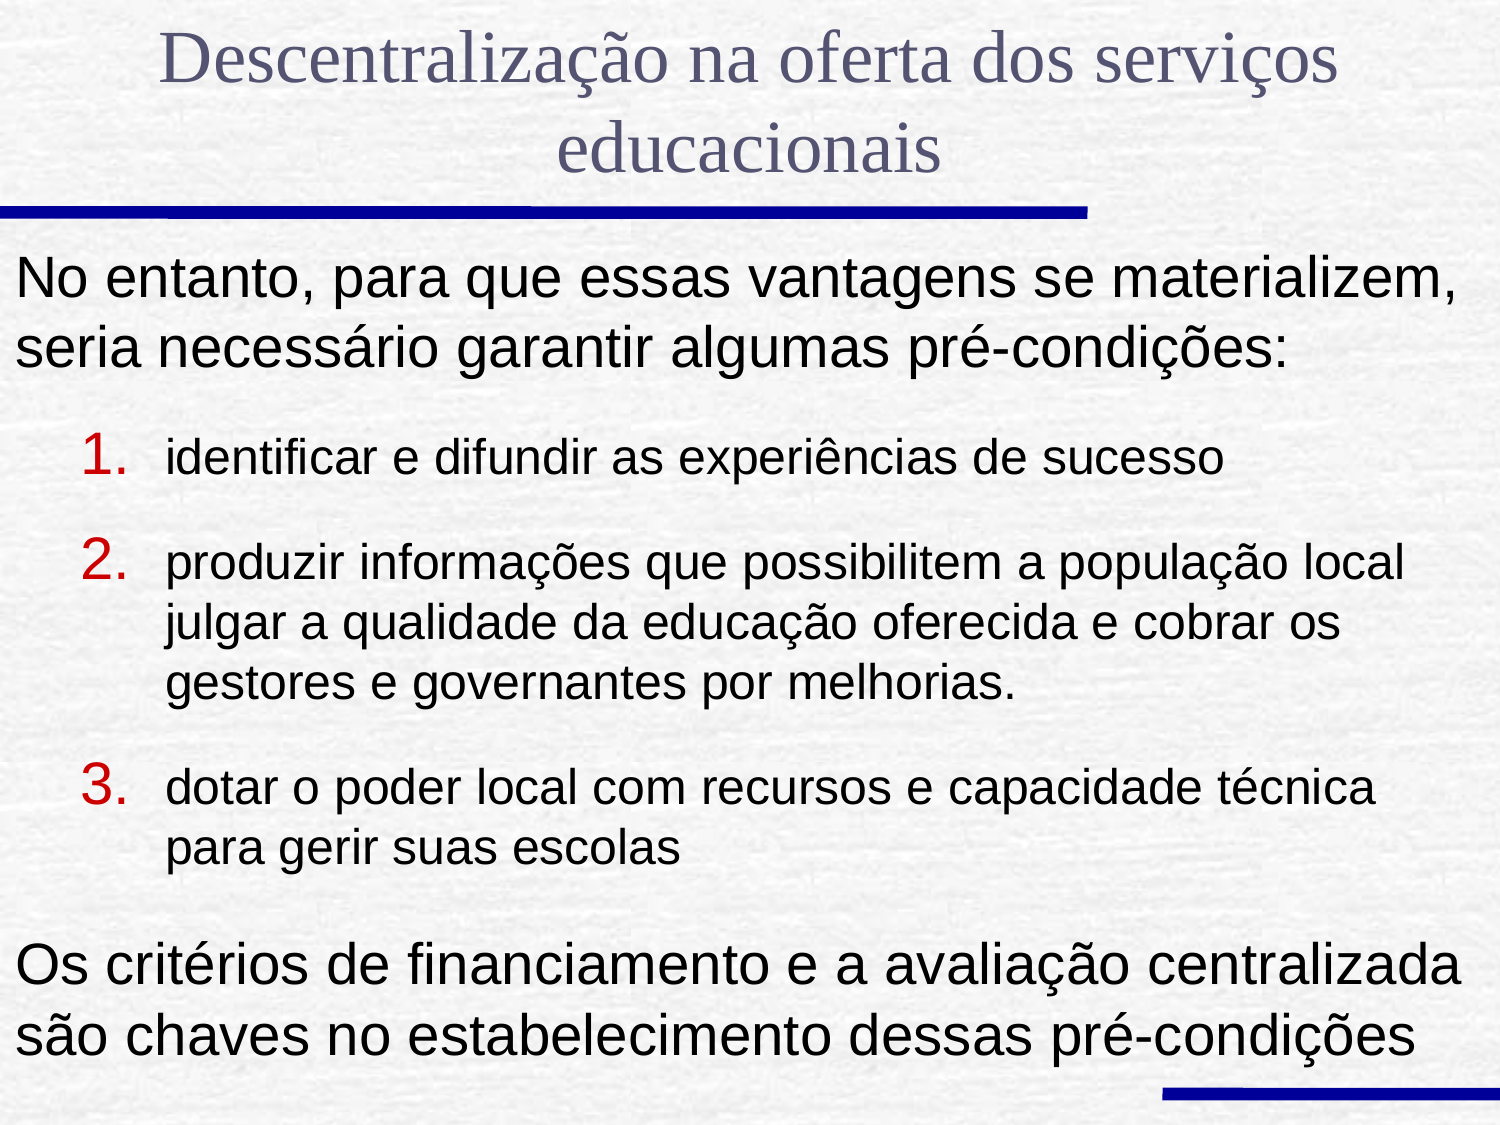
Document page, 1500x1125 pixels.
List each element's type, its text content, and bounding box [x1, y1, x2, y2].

picture [0, 196, 1500, 231]
list No entanto, para que essas vantagens se materializem, seria necessário garantir algumas pré-condições: identificar e difundir as experiências de sucesso produzir informações que possibilitem a população local julgar a qualidade da educação oferecida e cobrar os gestores e governantes por melhorias. dotar o poder local com recursos e capacidade técnica para gerir suas escolas Os critérios de financiamento e a avaliação centralizada são chaves no estabelecimento dessas pré-condições [0, 231, 1500, 1125]
text_box Descentralização na oferta dos serviços educacionais [0, 0, 1500, 196]
